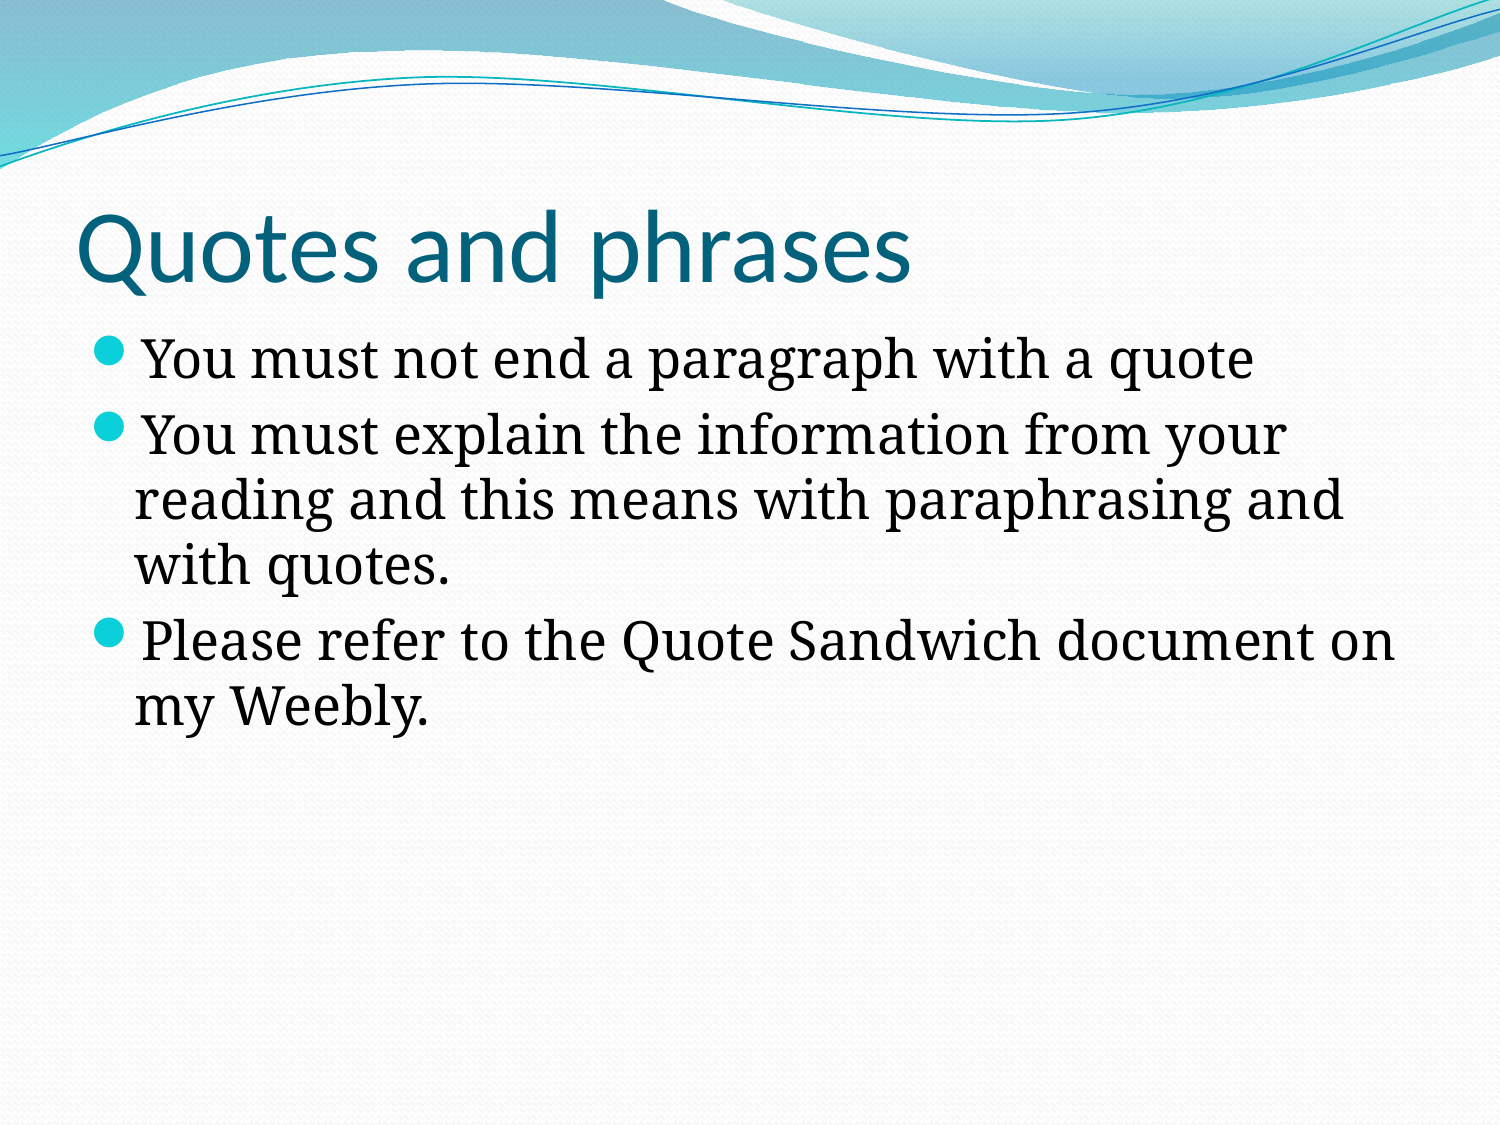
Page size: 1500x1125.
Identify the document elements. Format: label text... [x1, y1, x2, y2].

list You must not end a paragraph with a quote You must explain the information from your reading and this means with paraphrasing and with quotes. Please refer to the Quote Sandwich document on my Weebly. [75, 317, 1425, 1038]
title Quotes and phrases [75, 115, 1425, 303]
